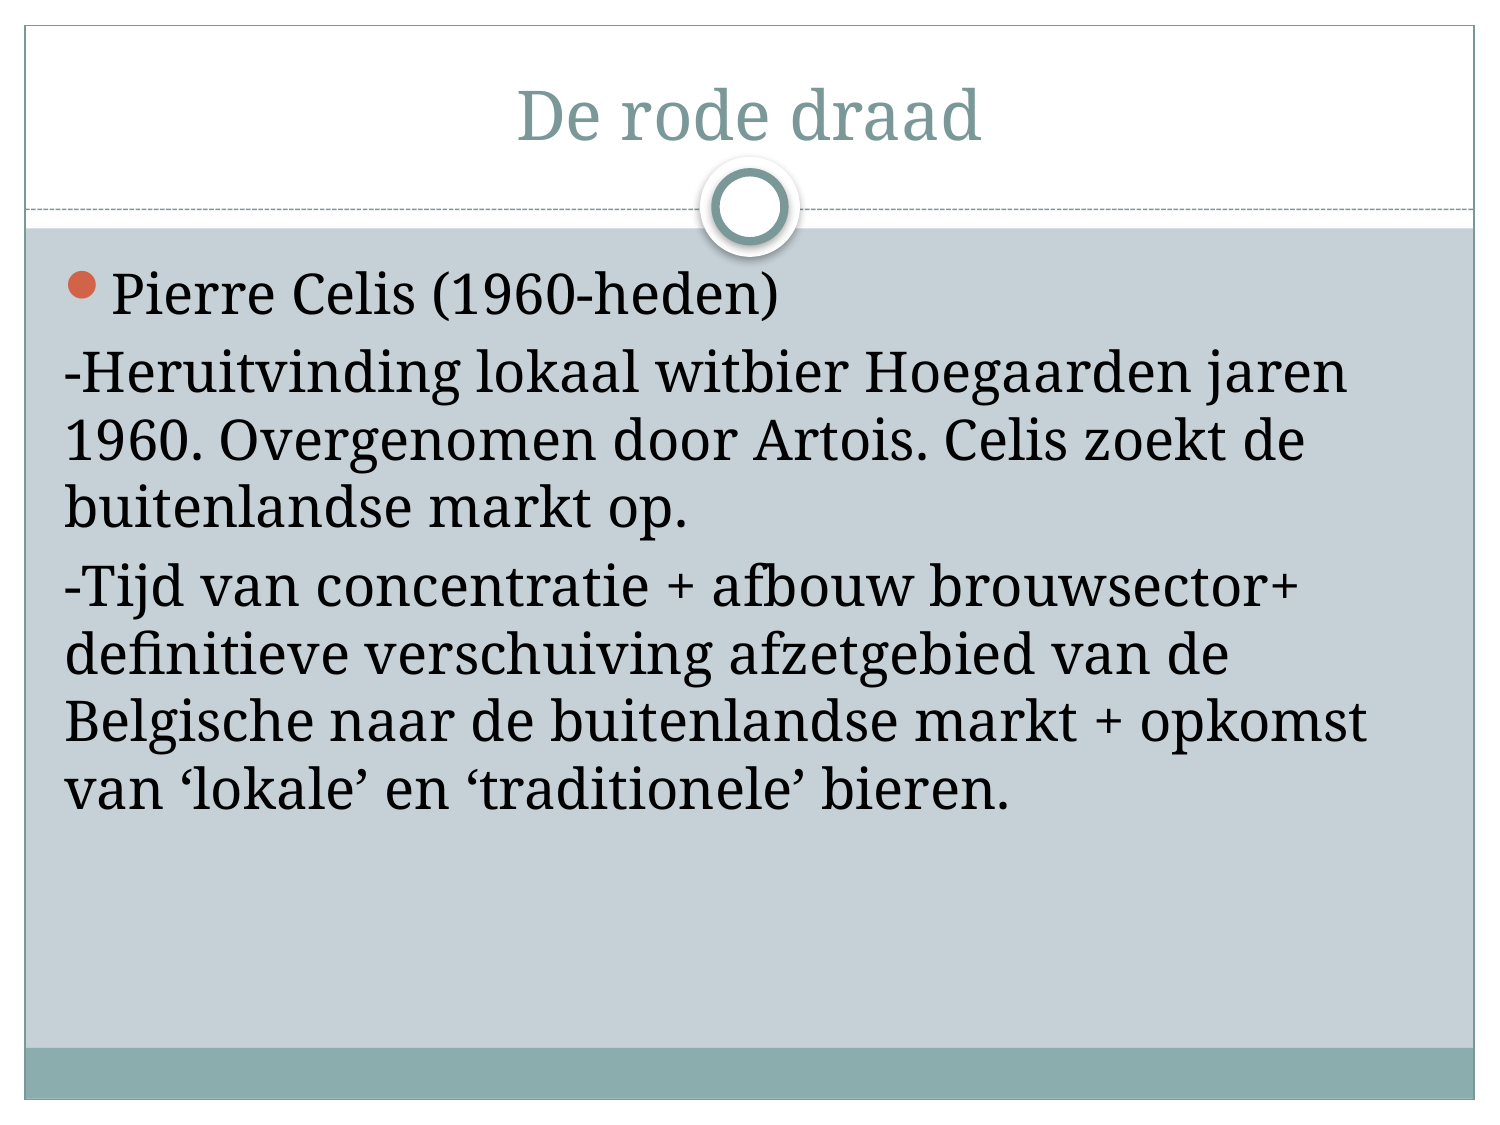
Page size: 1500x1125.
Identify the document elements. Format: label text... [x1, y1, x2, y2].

list Pierre Celis (1960-heden) -Heruitvinding lokaal witbier Hoegaarden jaren 1960. Overgenomen door Artois. Celis zoekt de buitenlandse markt op. -Tijd van concentratie + afbouw brouwsector+ definitieve verschuiving afzetgebied van de Belgische naar de buitenlandse markt + opkomst van ‘lokale’ en ‘traditionele’ bieren. [49, 250, 1445, 1001]
title De rode draad [49, 37, 1450, 162]
